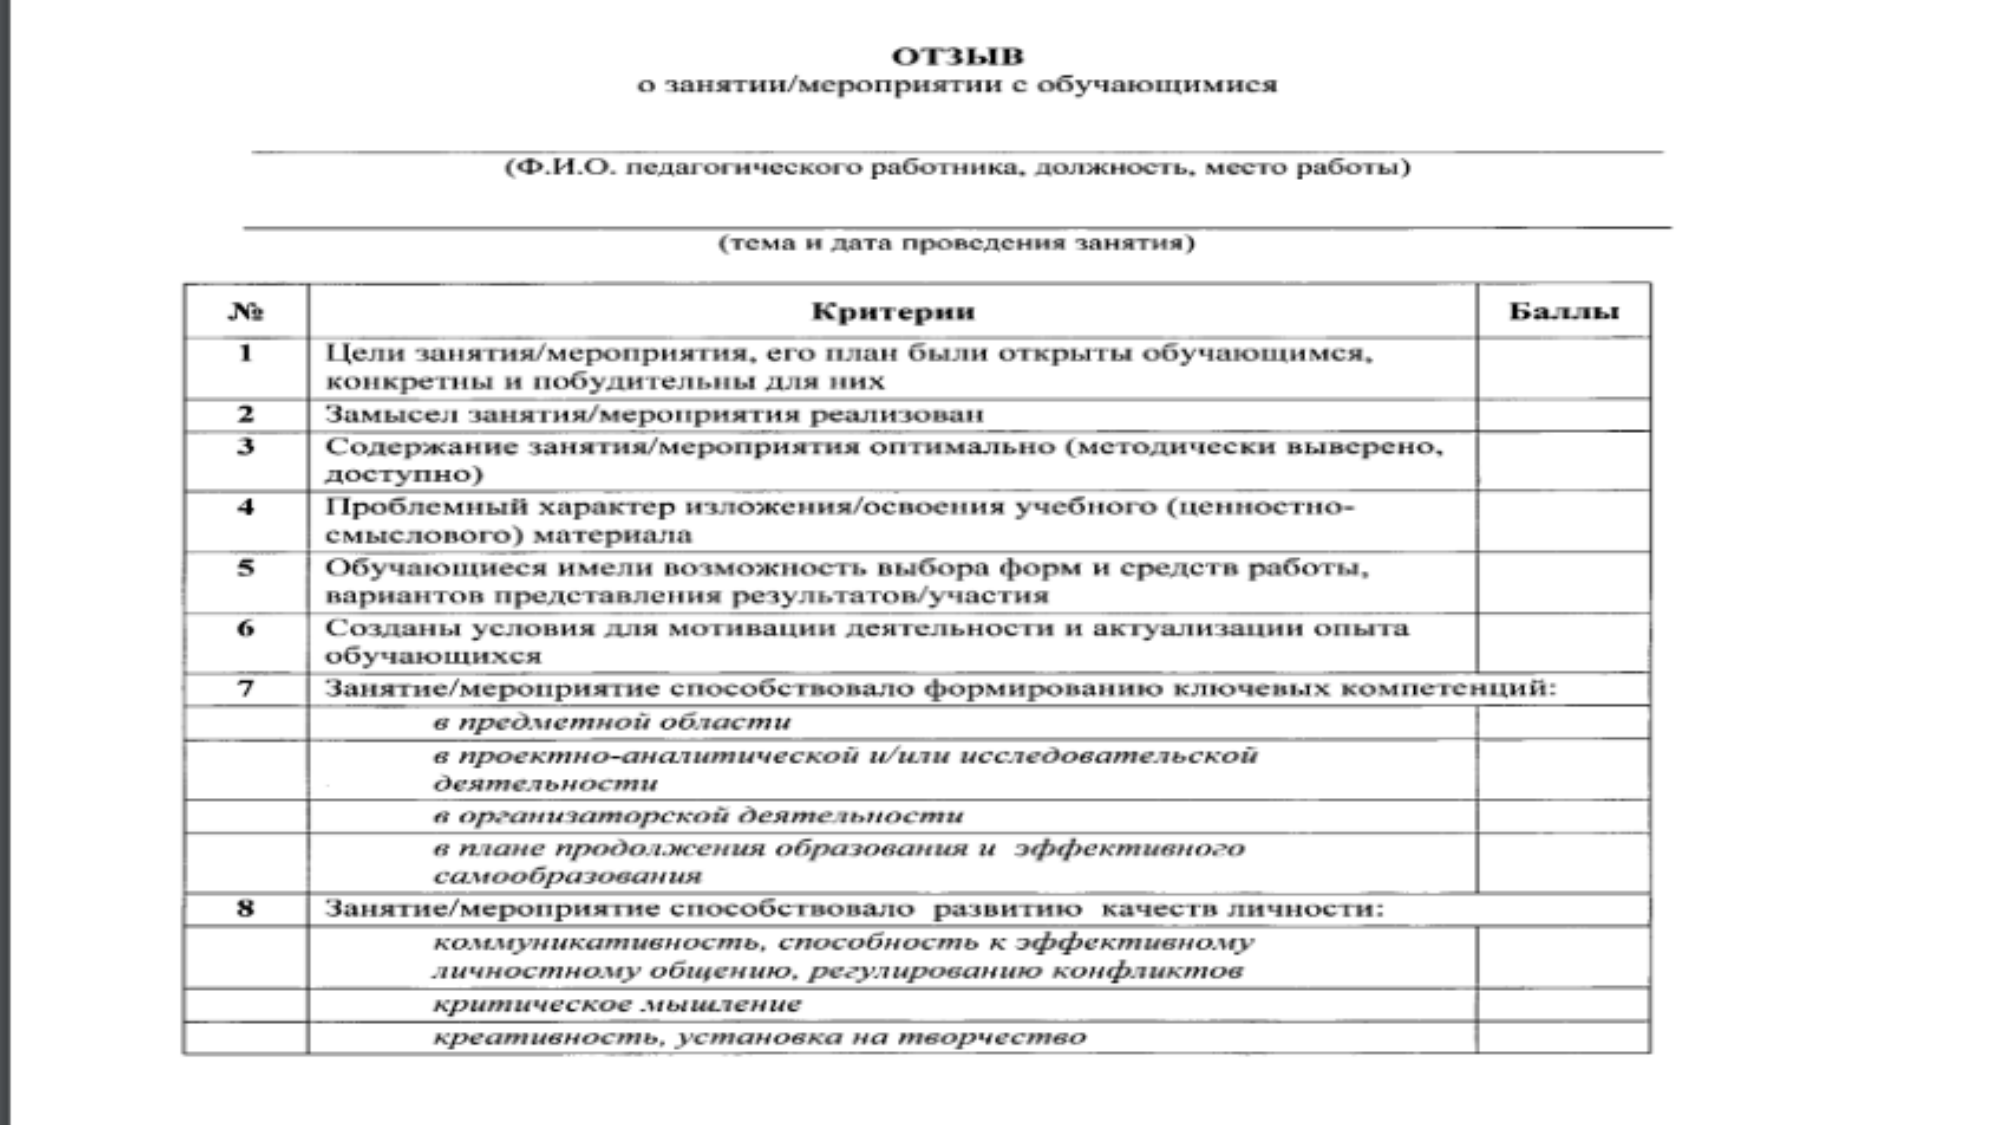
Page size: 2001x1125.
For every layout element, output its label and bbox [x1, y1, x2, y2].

picture [0, 0, 1790, 1125]
